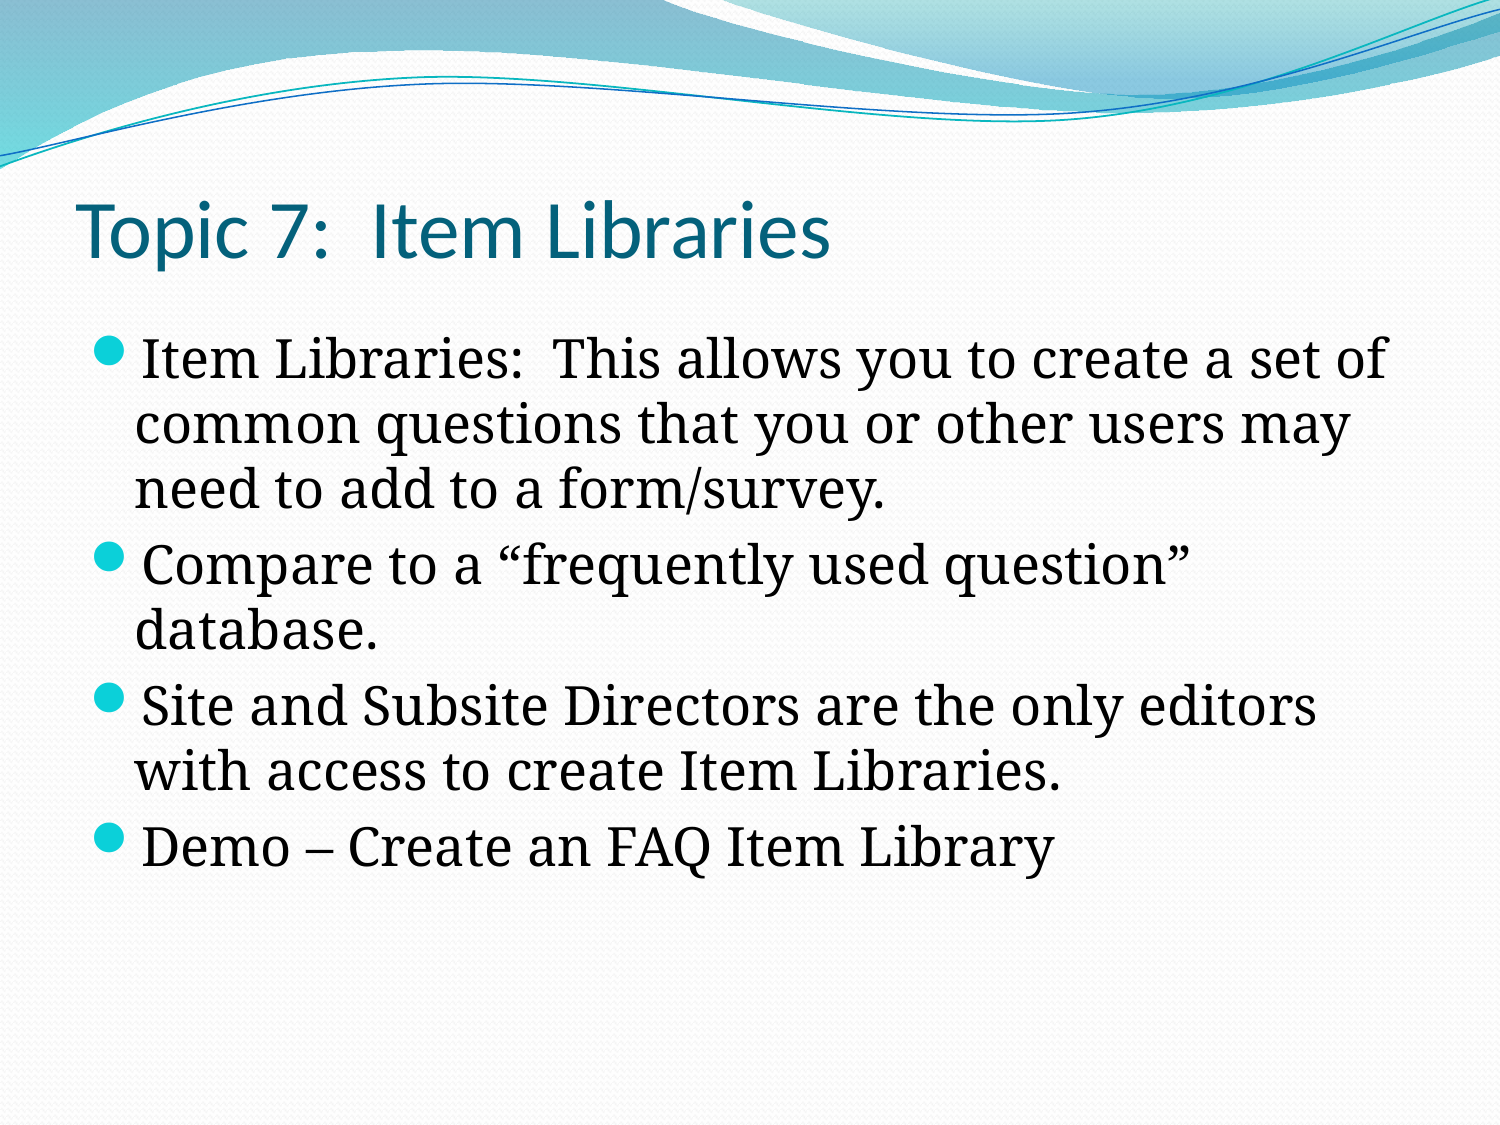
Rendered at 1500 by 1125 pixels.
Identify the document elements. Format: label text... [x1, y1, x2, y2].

title Topic 7: Item Libraries [75, 87, 1425, 275]
list Item Libraries: This allows you to create a set of common questions that you or other users may need to add to a form/survey. Compare to a “frequently used question” database. Site and Subsite Directors are the only editors with access to create Item Libraries. Demo – Create an FAQ Item Library [75, 317, 1425, 1038]
